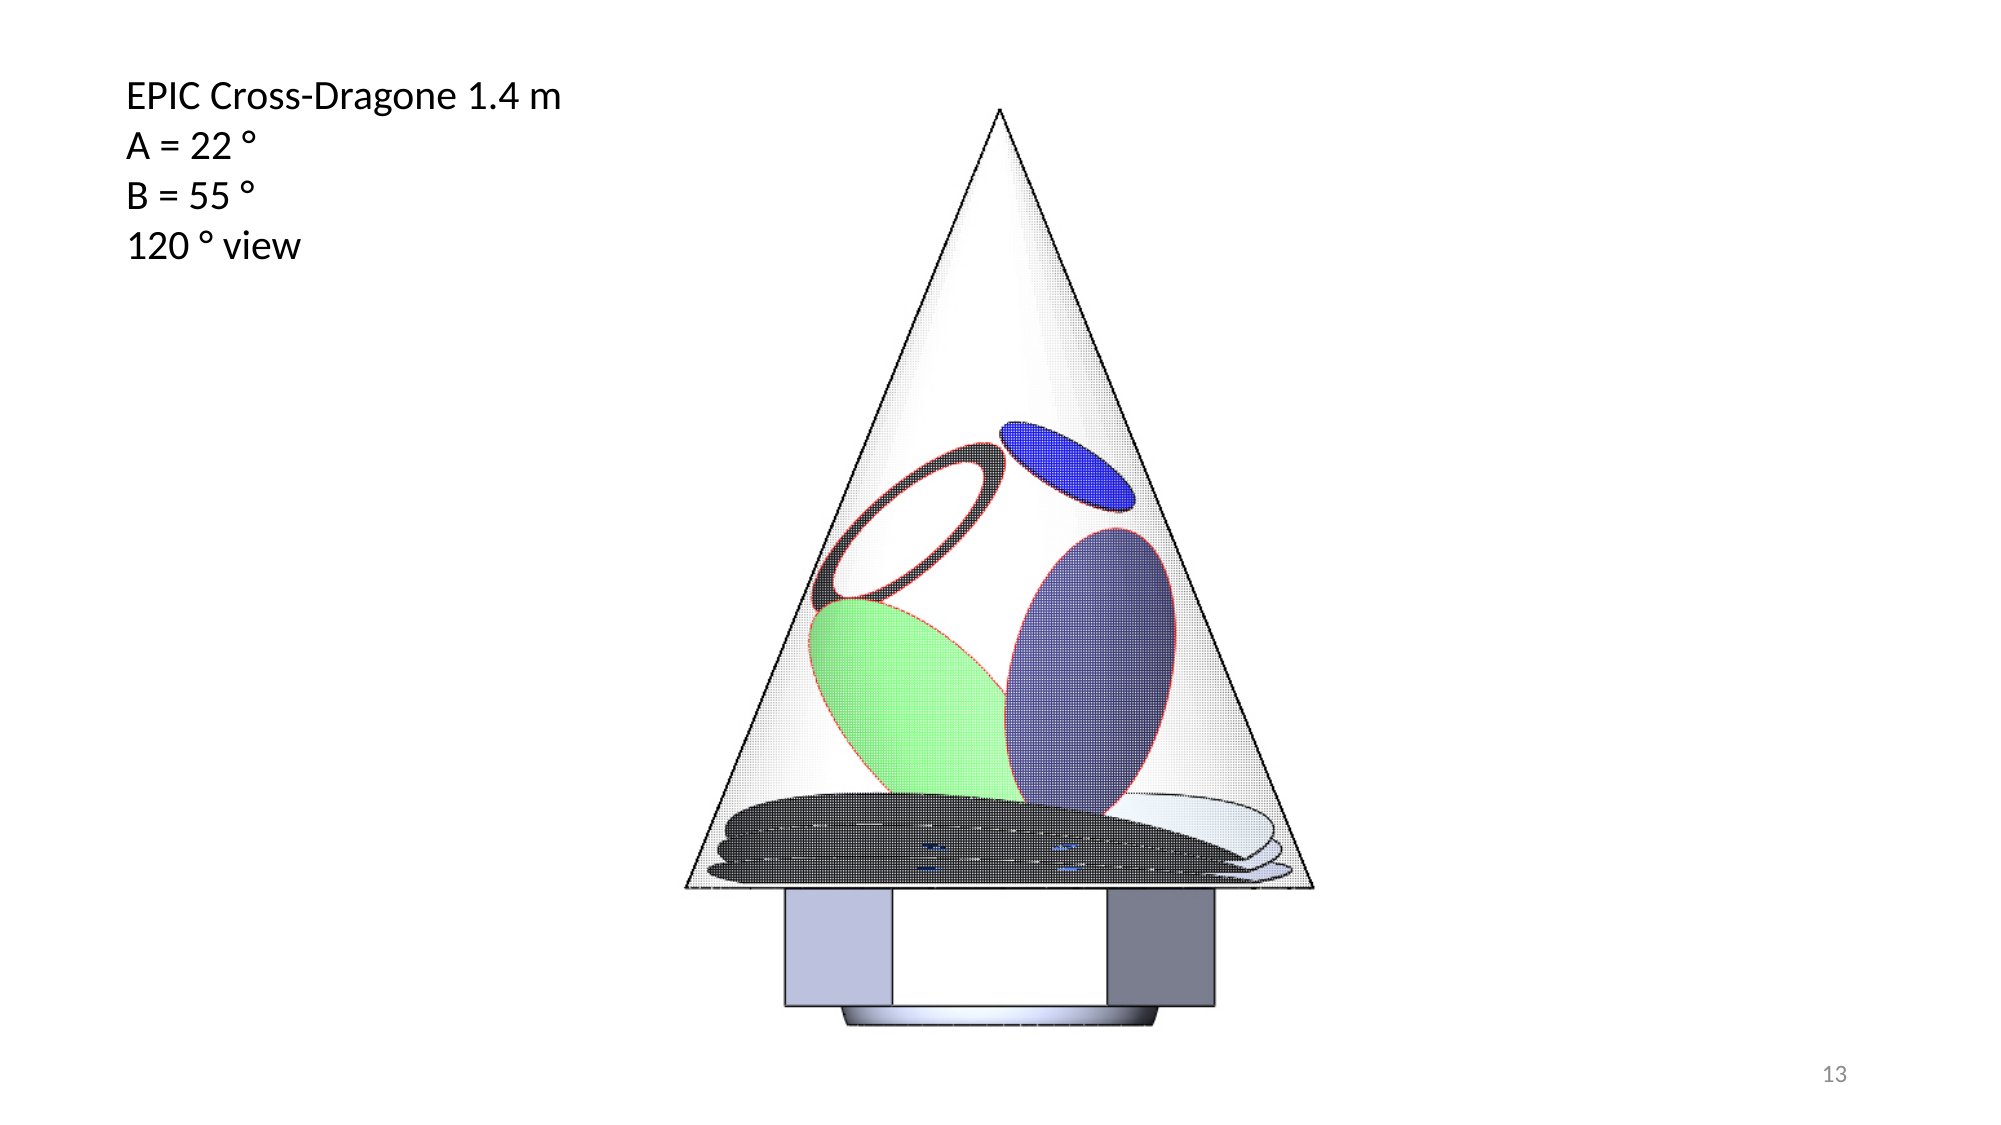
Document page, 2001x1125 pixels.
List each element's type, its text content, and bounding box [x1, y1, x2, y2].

slide_number 13 [1777, 1042, 1863, 1103]
picture [223, 0, 1777, 1125]
text_box EPIC Cross-Dragone 1.4 m A = 22 ° B = 55 ° 120 ° view [111, 60, 223, 275]
